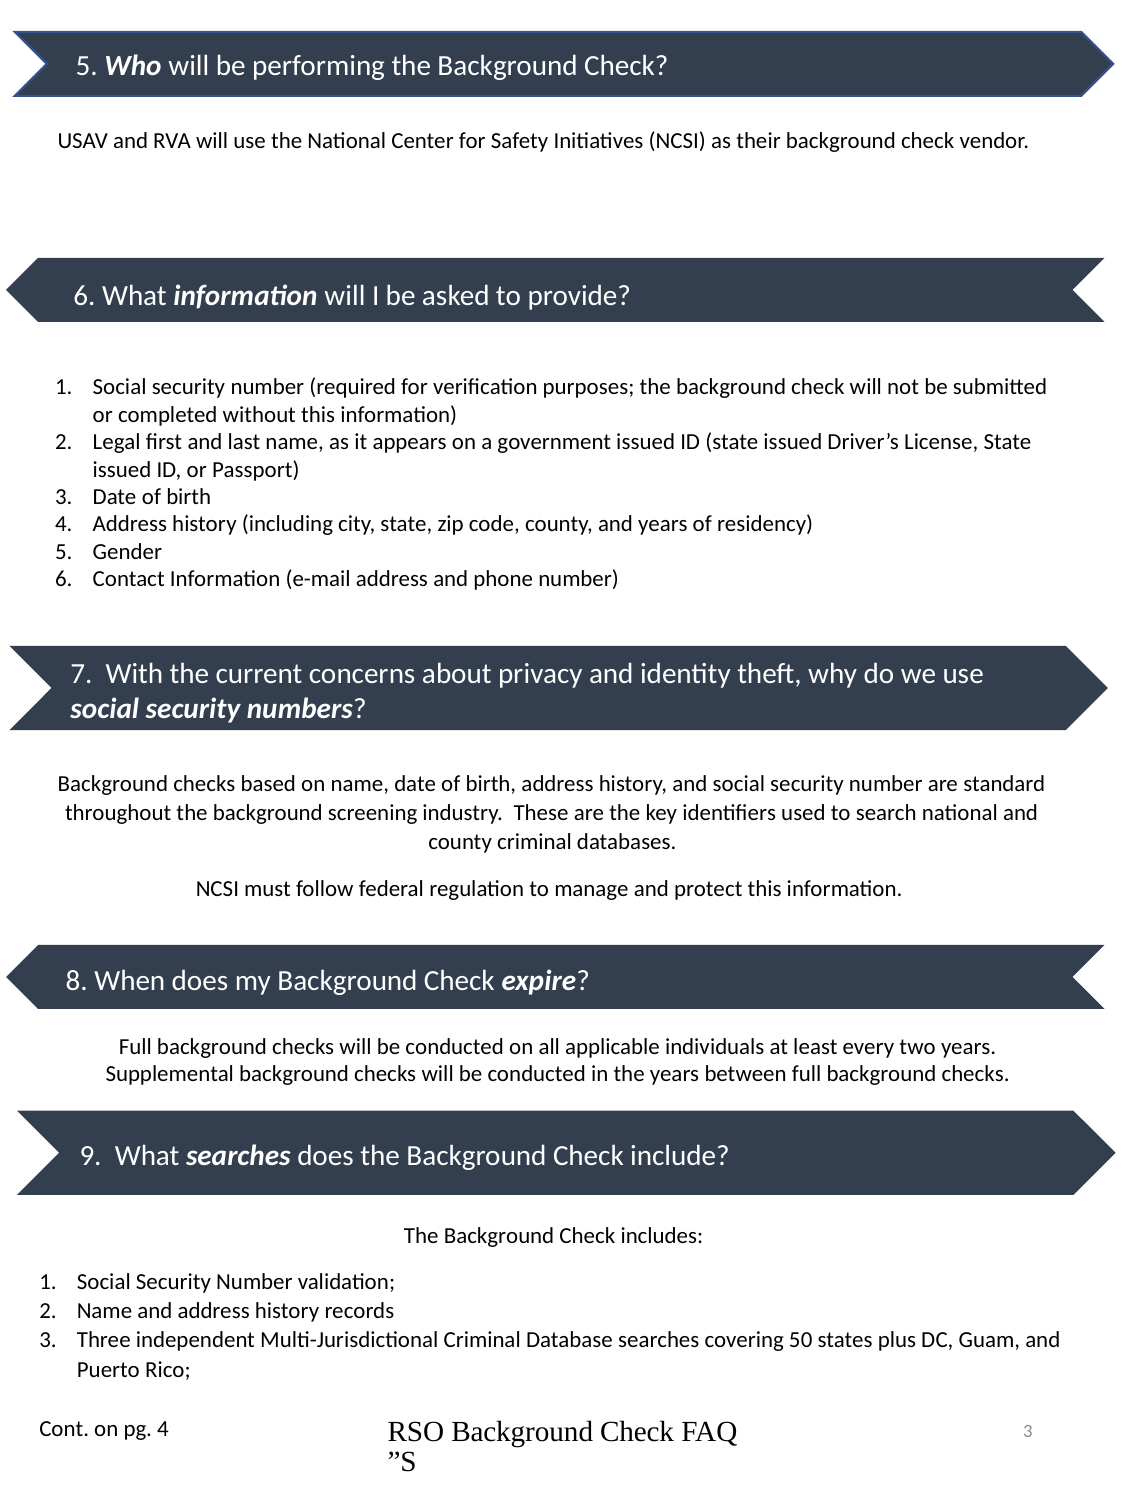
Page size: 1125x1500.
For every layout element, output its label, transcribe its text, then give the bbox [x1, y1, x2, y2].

footer RSO Background Check FAQ”S [372, 1390, 753, 1471]
text_box [4, 256, 1108, 323]
text_box [7, 644, 1110, 732]
text_box Full background checks will be conducted on all applicable individuals at least every two years. Supplemental background checks will be conducted in the years between full background checks. [40, 1023, 1077, 1094]
text_box Background checks based on name, date of birth, address history, and social security number are standard throughout the background screening industry. These are the key identifiers used to search national and county criminal databases. NCSI must follow federal regulation to manage and protect this information. [0, 759, 1082, 908]
text_box 6. What information will I be asked to provide? [52, 269, 1056, 319]
text_box Social security number (required for verification purposes; the background check will not be submitted or completed without this information) Legal first and last name, as it appears on a government issued ID (state issued Driver’s License, State issued ID, or Passport) Date of birth Address history (including city, state, zip code, county, and years of residency) Gender Contact Information (e-mail address and phone number) [40, 336, 1077, 599]
text_box [12, 30, 1115, 97]
text_box [14, 1109, 1118, 1196]
text_box 8. When does my Background Check expire? [44, 953, 1048, 1004]
text_box USAV and RVA will use the National Center for Safety Initiatives (NCSI) as their background check vendor. [40, 117, 1048, 188]
text_box 5. Who will be performing the Background Check? [60, 38, 1064, 89]
text_box 9. What searches does the Background Check include? [64, 1129, 1068, 1180]
slide_number 3 [794, 1390, 1048, 1471]
text_box The Background Check includes: Social Security Number validation; Name and address history records Three independent Multi-Jurisdictional Criminal Database searches covering 50 states plus DC, Guam, and Puerto Rico; Cont. on pg. 4 [0, 1211, 1084, 1448]
text_box [4, 943, 1108, 1010]
text_box 7. With the current concerns about privacy and identity theft, why do we use social security numbers? [55, 646, 1059, 732]
